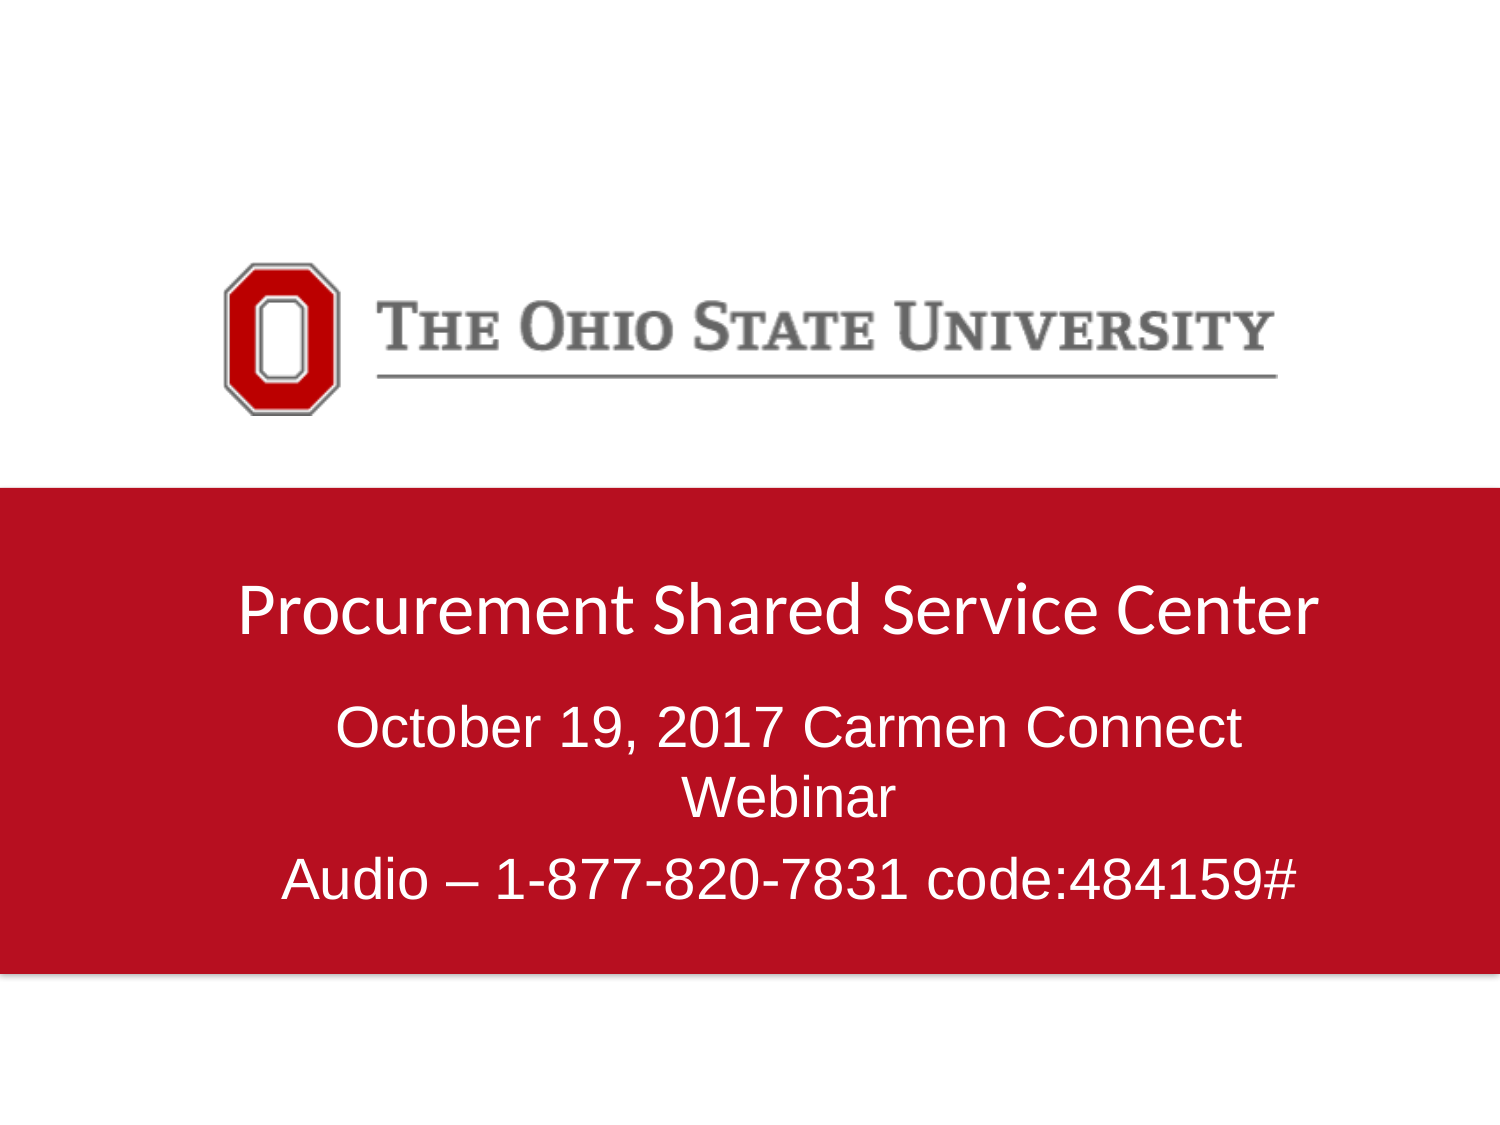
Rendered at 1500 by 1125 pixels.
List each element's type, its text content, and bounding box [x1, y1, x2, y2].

picture [223, 262, 1278, 416]
text_box [231, 627, 1282, 681]
text_box October 19, 2017 Carmen Connect Webinar Audio – 1-877-820-7831 code:484159# [231, 681, 1348, 817]
